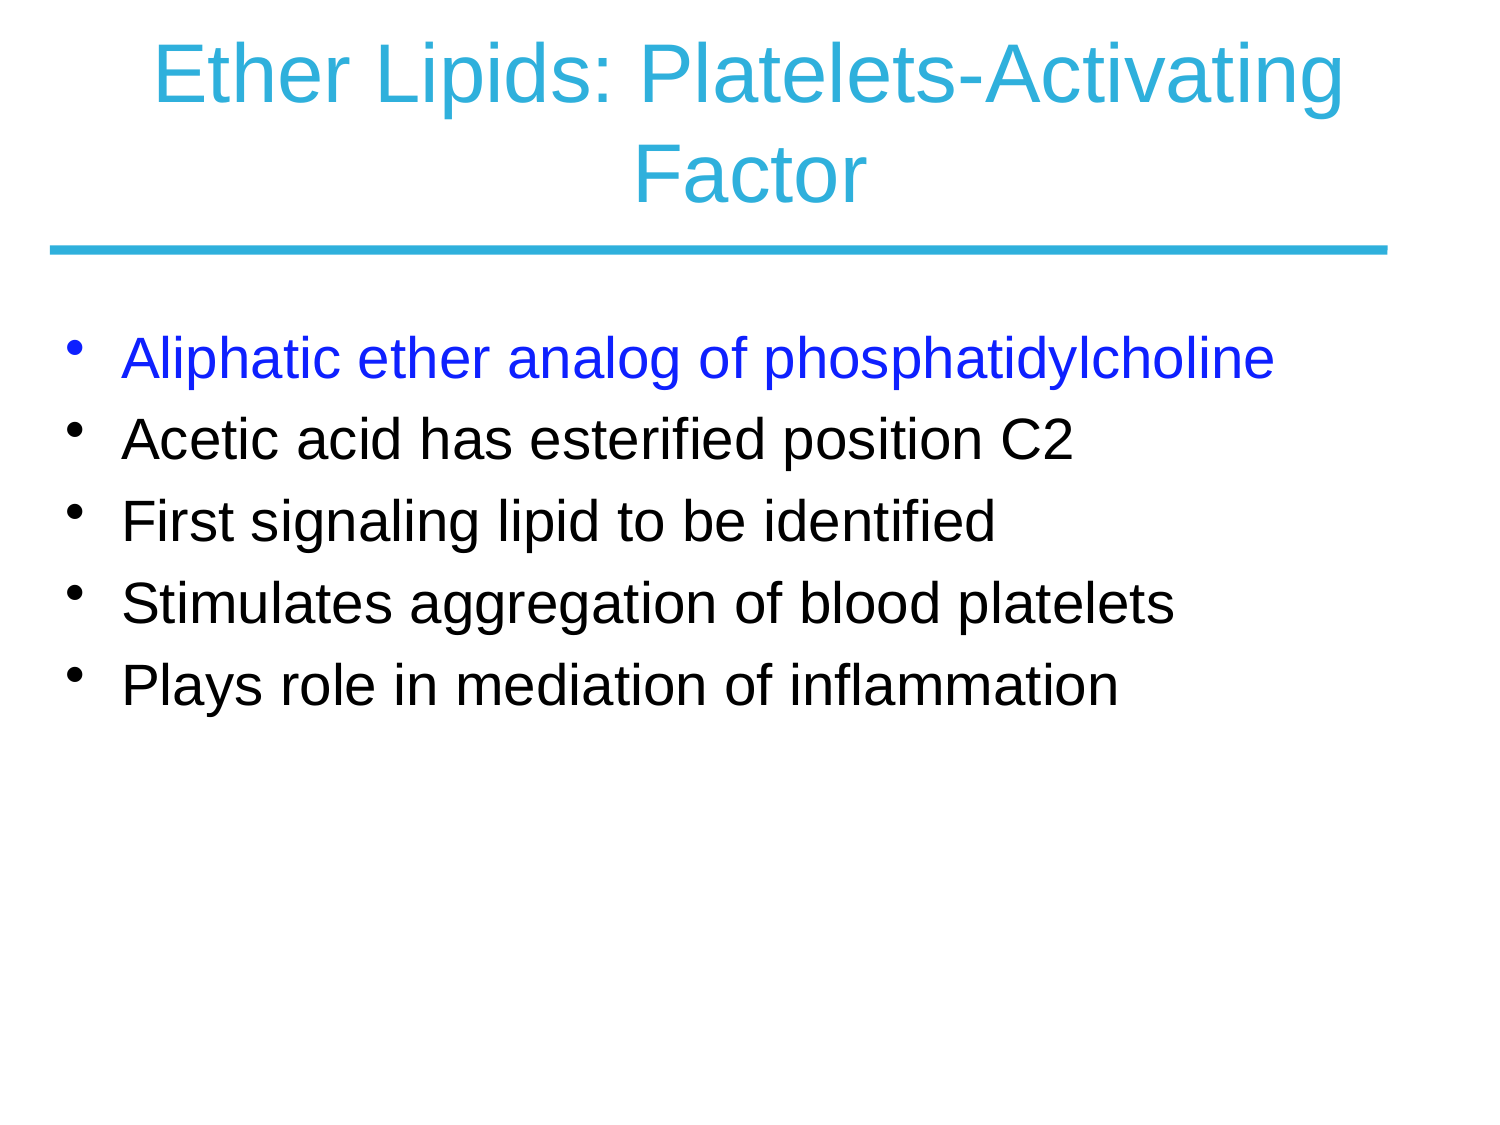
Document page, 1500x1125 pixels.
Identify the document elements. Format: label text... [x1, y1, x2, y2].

title Ether Lipids: Platelets-Activating Factor [112, 24, 1388, 213]
list Aliphatic ether analog of phosphatidylcholine Acetic acid has esterified position C2 First signaling lipid to be identified Stimulates aggregation of blood platelets Plays role in mediation of inflammation [49, 312, 1426, 1026]
